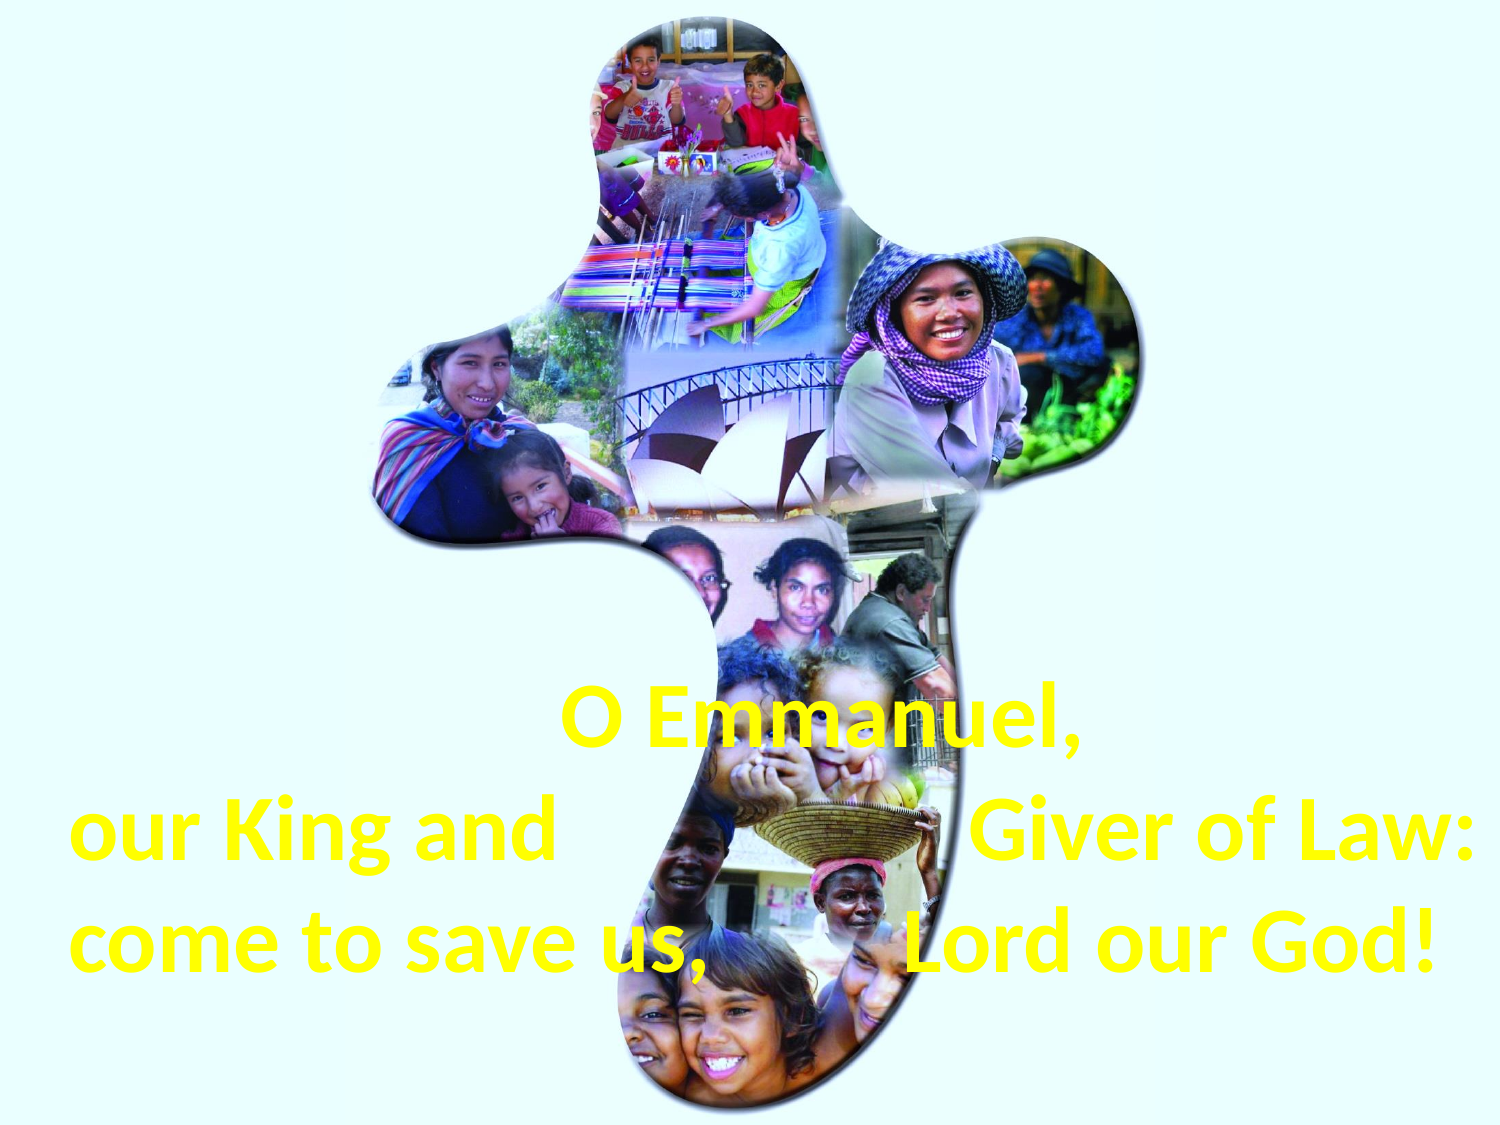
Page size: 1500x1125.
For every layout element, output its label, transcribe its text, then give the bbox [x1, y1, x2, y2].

title O Emmanuel, our King and Giver of Law: come to save us, Lord our God! [53, 597, 340, 1047]
title O Emmanuel, our King and Giver of Law: come to save us, Lord our God! [1160, 597, 1500, 1047]
picture [345, 0, 1155, 1125]
